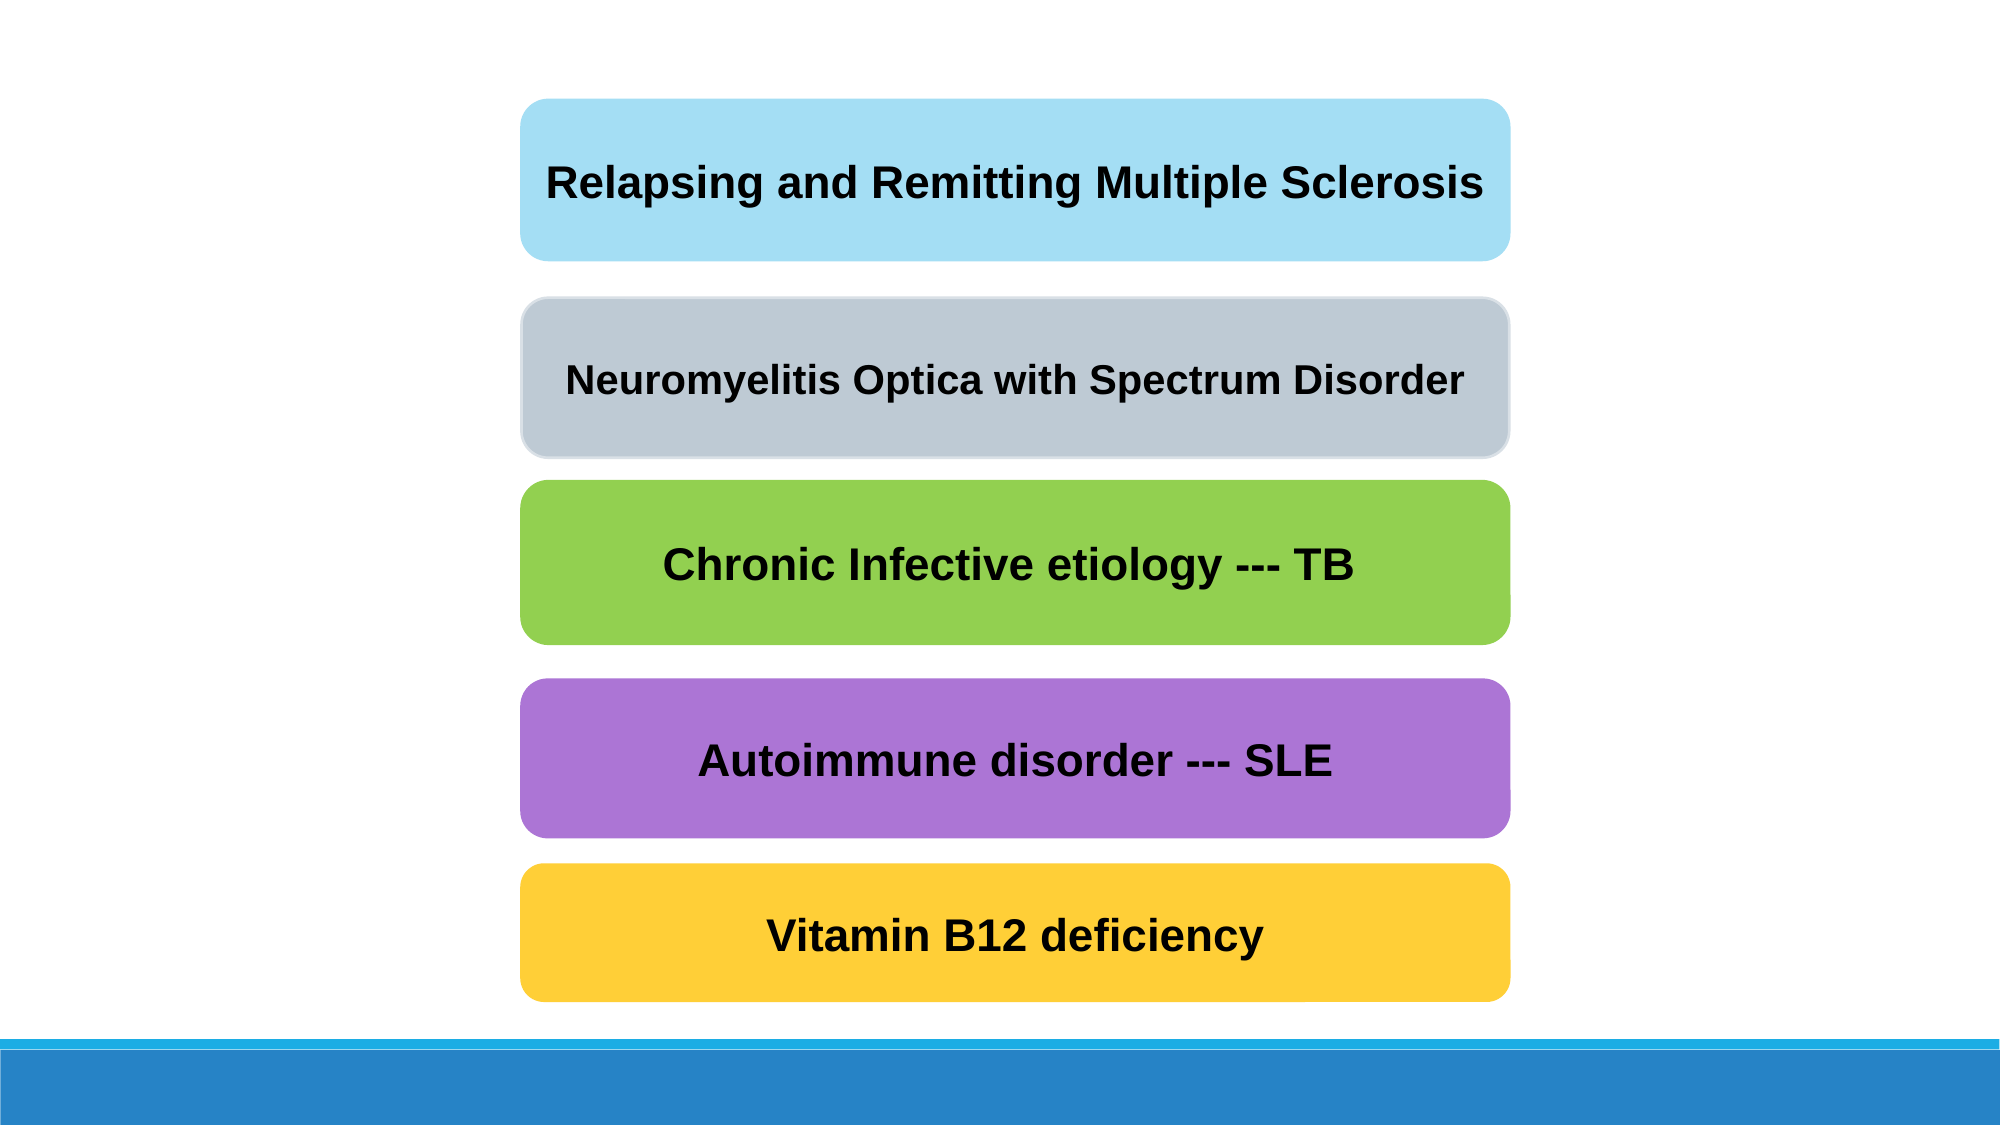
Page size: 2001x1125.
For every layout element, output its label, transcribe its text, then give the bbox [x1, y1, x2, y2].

text_box Relapsing and Remitting Multiple Sclerosis [520, 98, 1511, 262]
text_box Vitamin B12 deficiency [520, 863, 1511, 1003]
text_box Autoimmune disorder --- SLE [520, 678, 1511, 839]
text_box Chronic Infective etiology --- TB [520, 479, 1511, 646]
text_box Neuromyelitis Optica with Spectrum Disorder [520, 296, 1511, 460]
